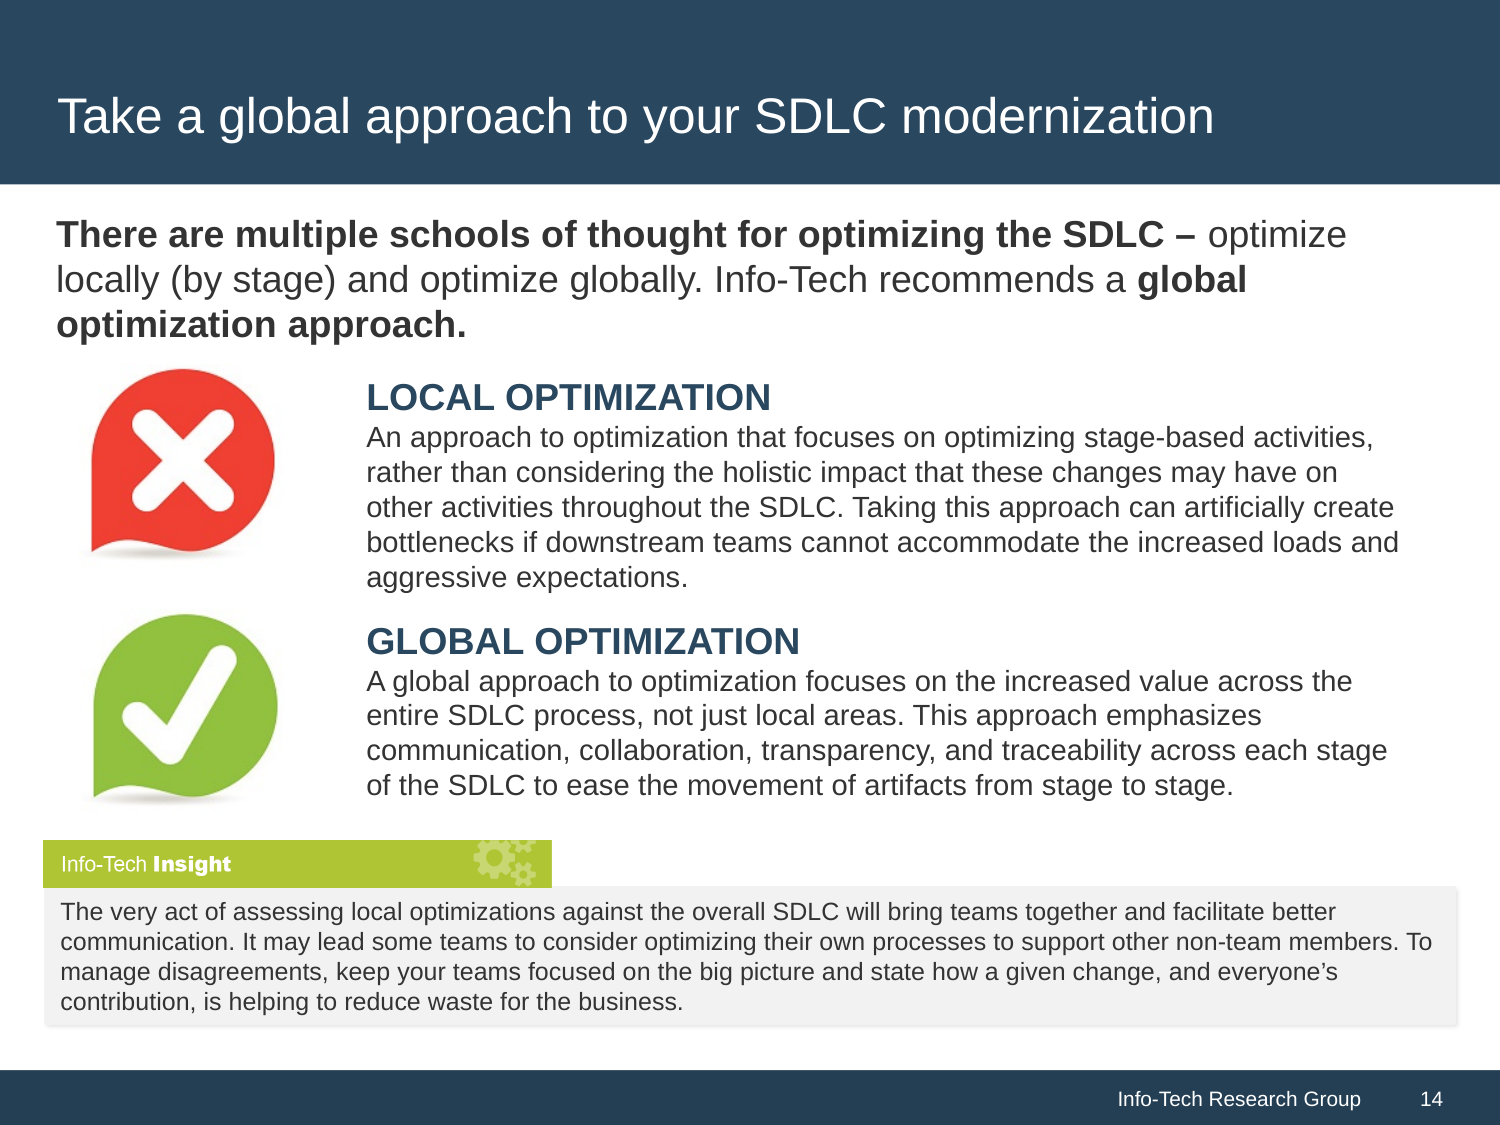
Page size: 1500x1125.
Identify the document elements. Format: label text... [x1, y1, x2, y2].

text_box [79, 364, 1421, 813]
text_box There are multiple schools of thought for optimizing the SDLC – optimize locally (by stage) and optimize globally. Info-Tech recommends a global optimization approach. [41, 202, 1457, 327]
title Take a global approach to your SDLC modernization [41, 41, 1457, 187]
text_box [43, 840, 1454, 1023]
